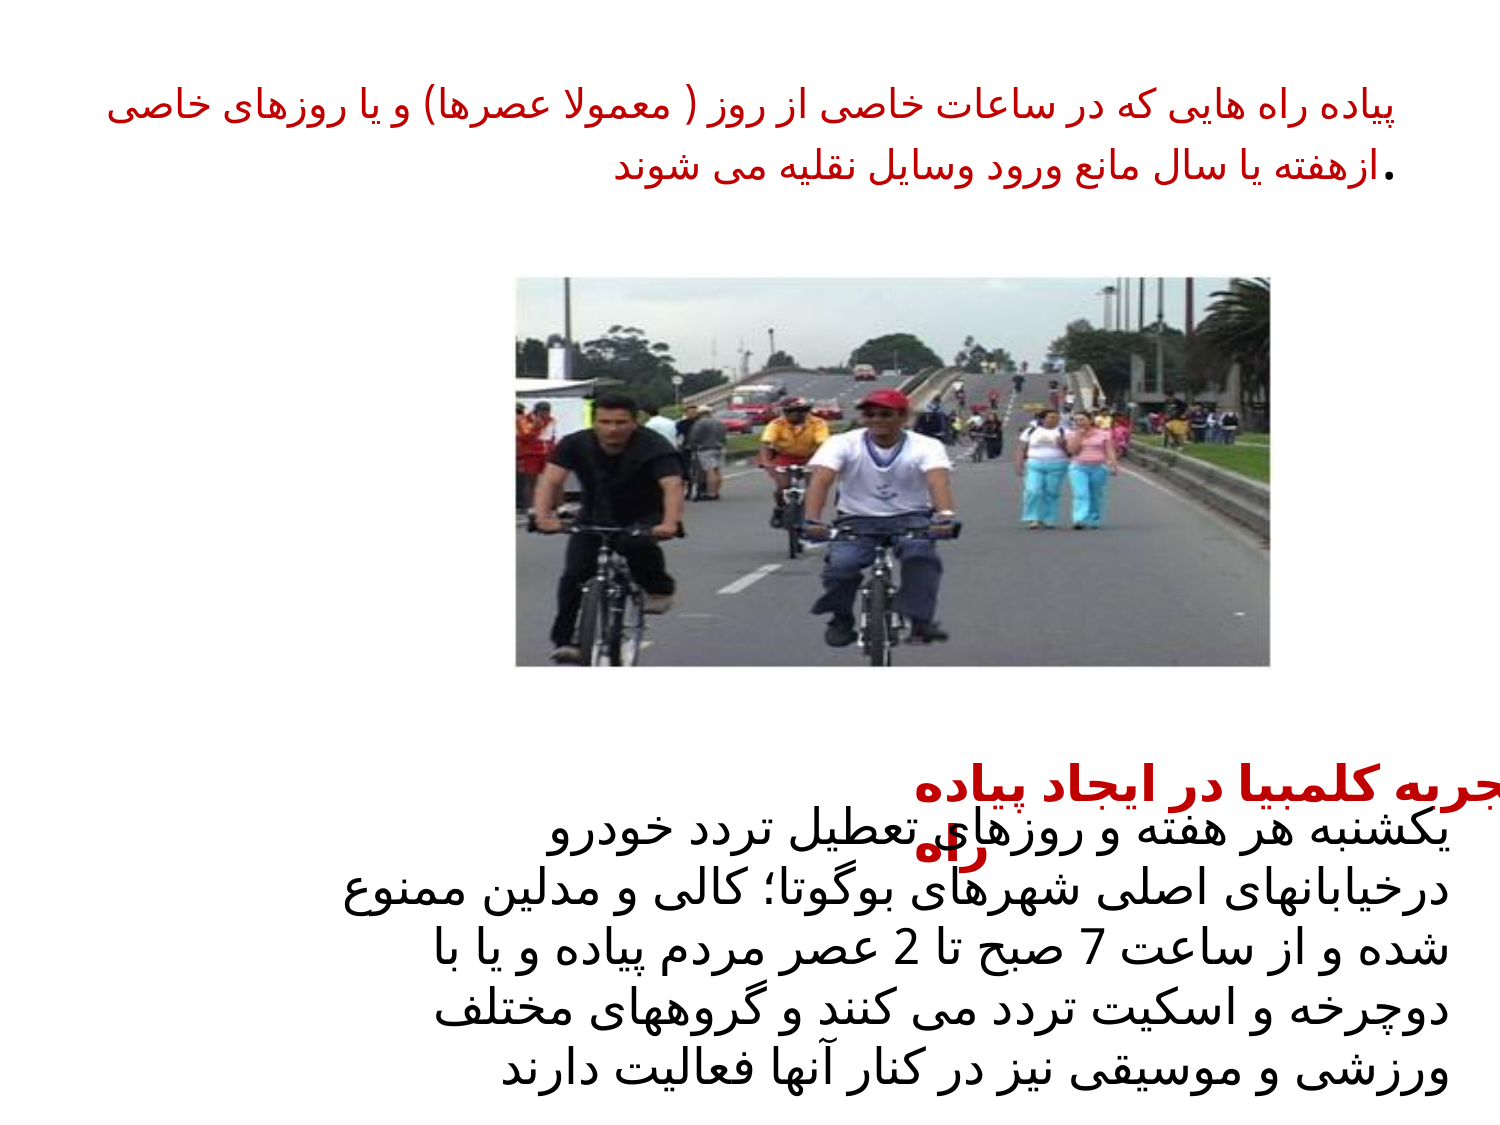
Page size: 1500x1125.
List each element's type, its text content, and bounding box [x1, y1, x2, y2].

text_box تجربه کلمبیا در ایجاد پیاده راه [899, 744, 1500, 929]
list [512, 274, 1275, 671]
title پیاده راه هایی که در ساعات خاصی از روز ( معمولا عصرها) و یا روزهای خاصی ازهفته یا سال مانع ورود وسایل نقلیه می شوند. [50, 75, 1413, 275]
text_box یکشنبه هر هفته و روزهای تعطیل تردد خودرو درخیابانهای اصلی شهرهای بوگوتا؛ کالی و مدلین ممنوع شده و از ساعت 7 صبح تا 2 عصر مردم پیاده و یا با دوچرخه و اسکیت تردد می کنند و گروههای مختلف ورزشی و موسیقی نیز در کنار آنها فعالیت دارند [299, 787, 1467, 1103]
